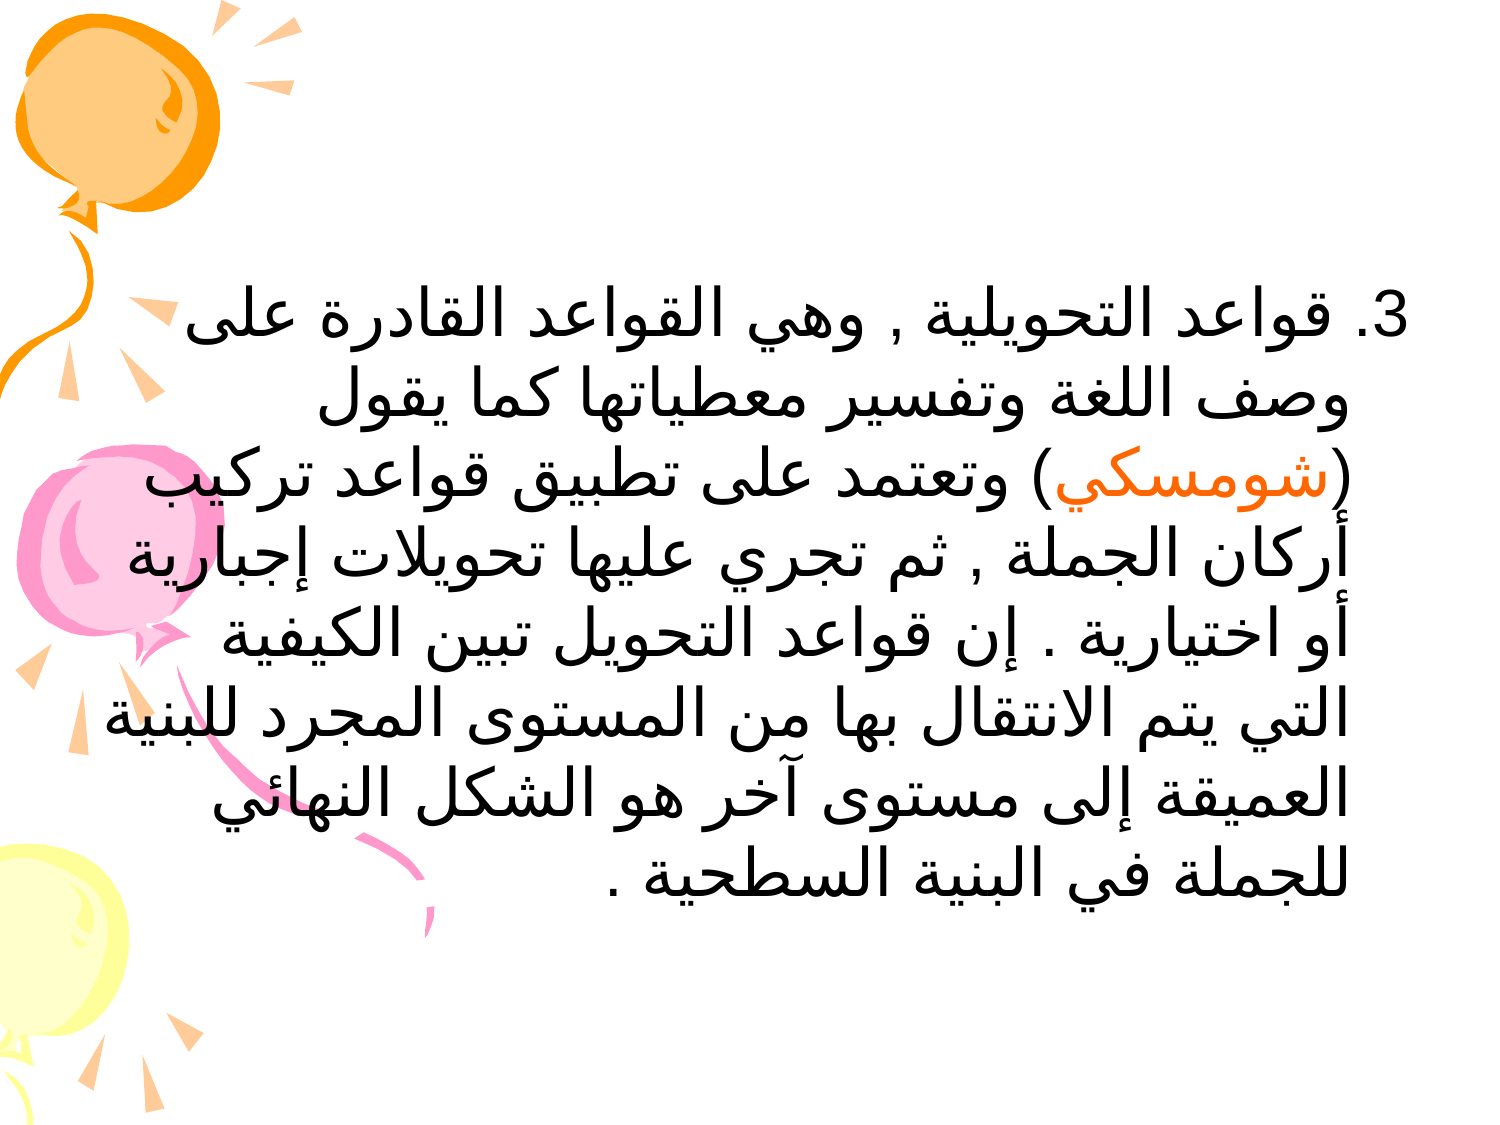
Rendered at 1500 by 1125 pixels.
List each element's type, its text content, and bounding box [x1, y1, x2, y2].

list 3. قواعد التحويلية , وهي القواعد القادرة على وصف اللغة وتفسير معطياتها كما يقول (شومسكي) وتعتمد على تطبيق قواعد تركيب أركان الجملة , ثم تجري عليها تحويلات إجبارية أو اختيارية . إن قواعد التحويل تبين الكيفية التي يتم الانتقال بها من المستوى المجرد للبنية العميقة إلى مستوى آخر هو الشكل النهائي للجملة في البنية السطحية . [75, 262, 1425, 994]
